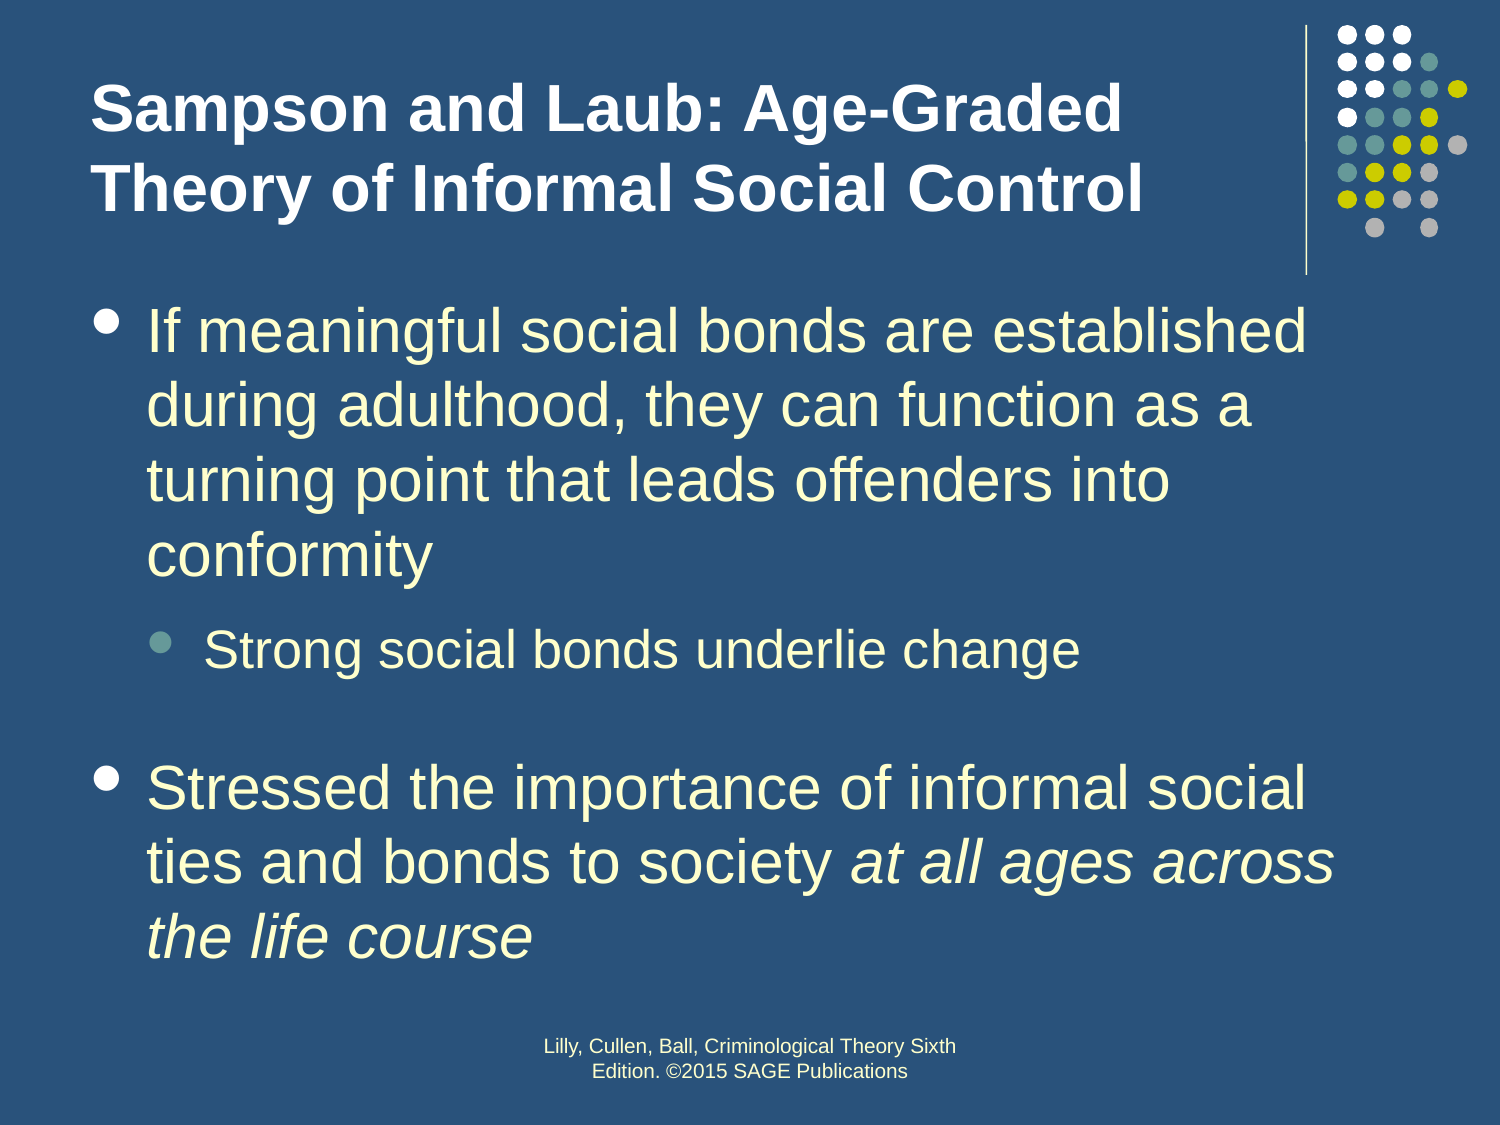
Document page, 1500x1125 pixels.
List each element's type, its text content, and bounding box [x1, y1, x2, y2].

list If meaningful social bonds are established during adulthood, they can function as a turning point that leads offenders into conformity Strong social bonds underlie change Stressed the importance of informal social ties and bonds to society at all ages across the life course [74, 281, 1426, 1006]
footer Lilly, Cullen, Ball, Criminological Theory Sixth Edition. ©2015 SAGE Publications [512, 1024, 988, 1101]
title Sampson and Laub: Age-Graded Theory of Informal Social Control [74, 19, 1313, 233]
